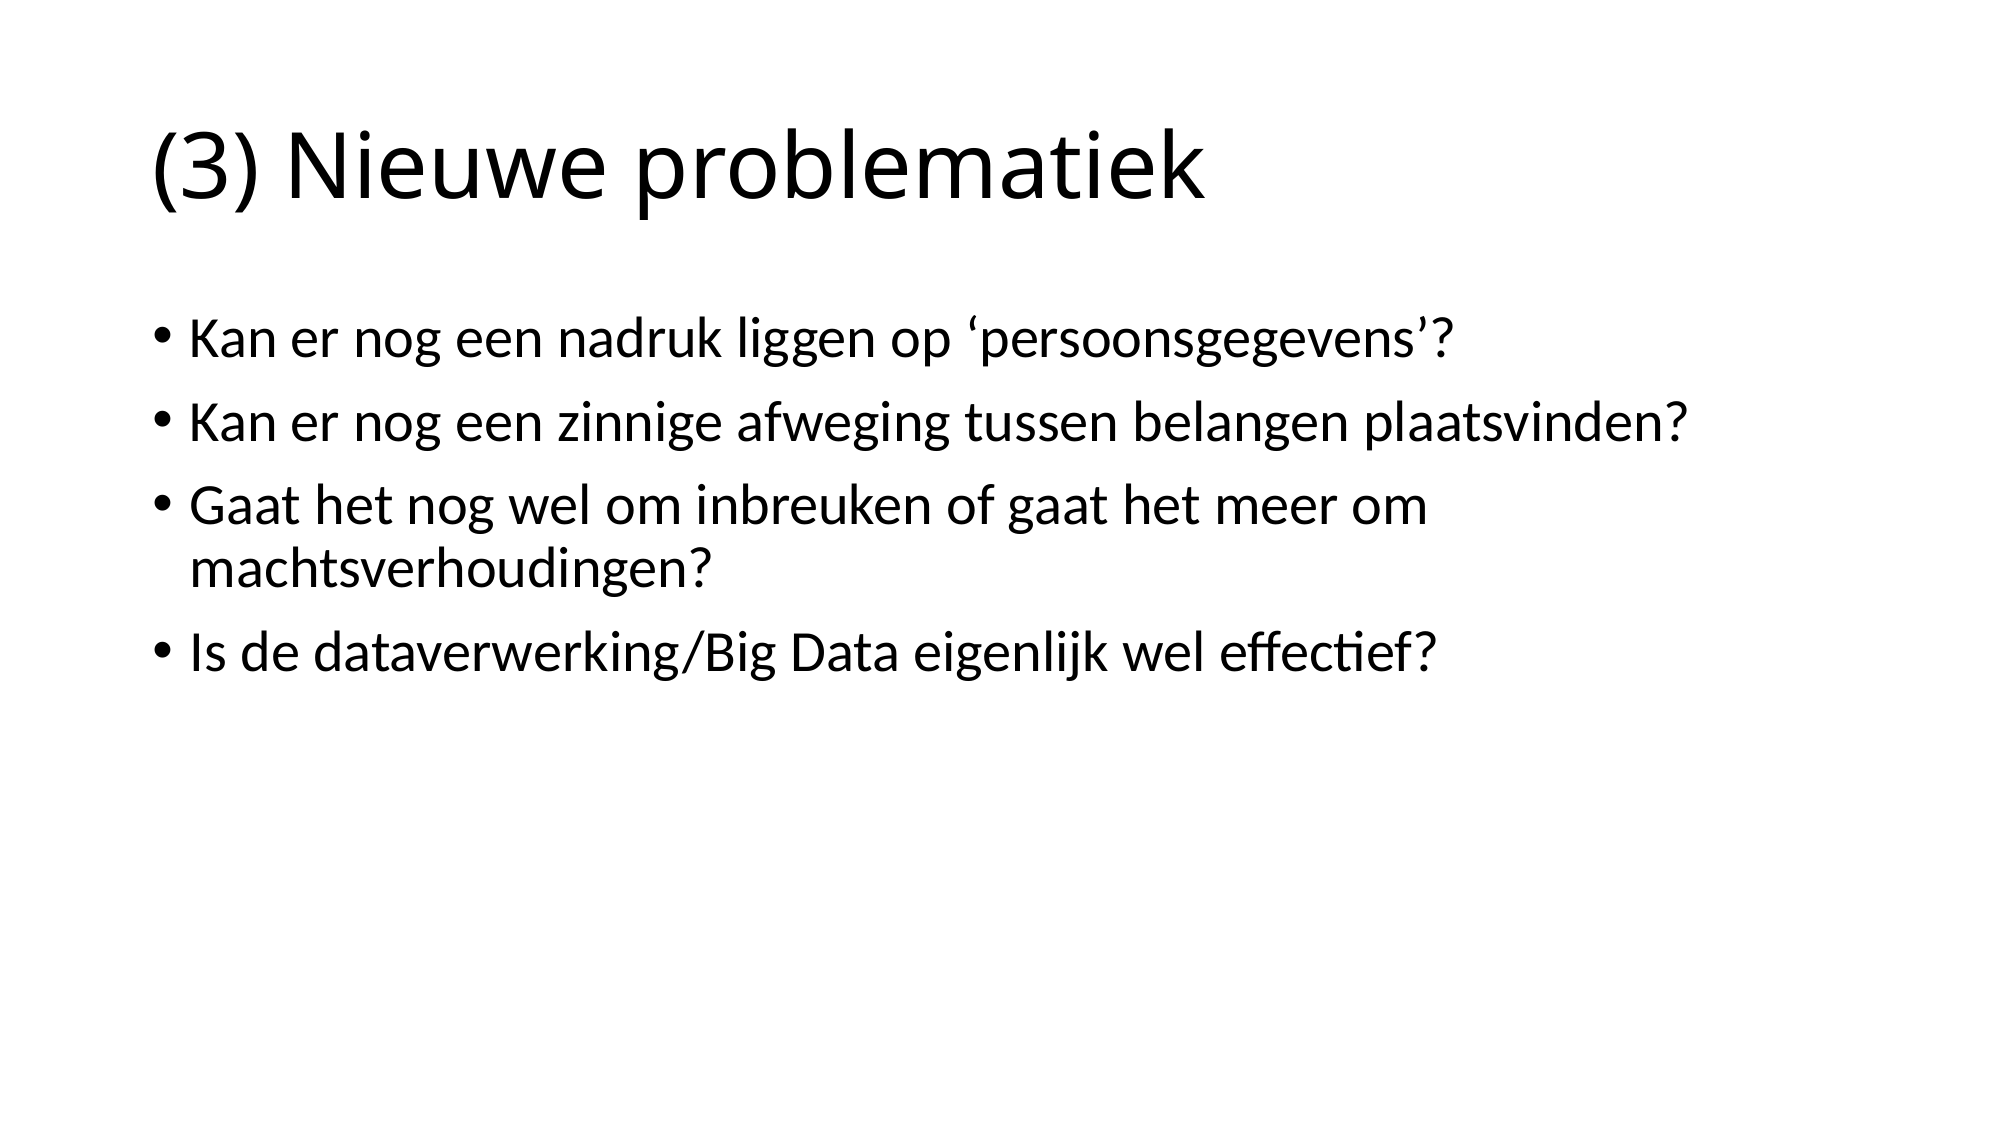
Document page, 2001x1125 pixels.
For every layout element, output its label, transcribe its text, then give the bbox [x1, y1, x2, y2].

title (3) Nieuwe problematiek [137, 59, 1863, 278]
list Kan er nog een nadruk liggen op ‘persoonsgegevens’? Kan er nog een zinnige afweging tussen belangen plaatsvinden? Gaat het nog wel om inbreuken of gaat het meer om machtsverhoudingen? Is de dataverwerking/Big Data eigenlijk wel effectief? [137, 299, 1863, 1014]
